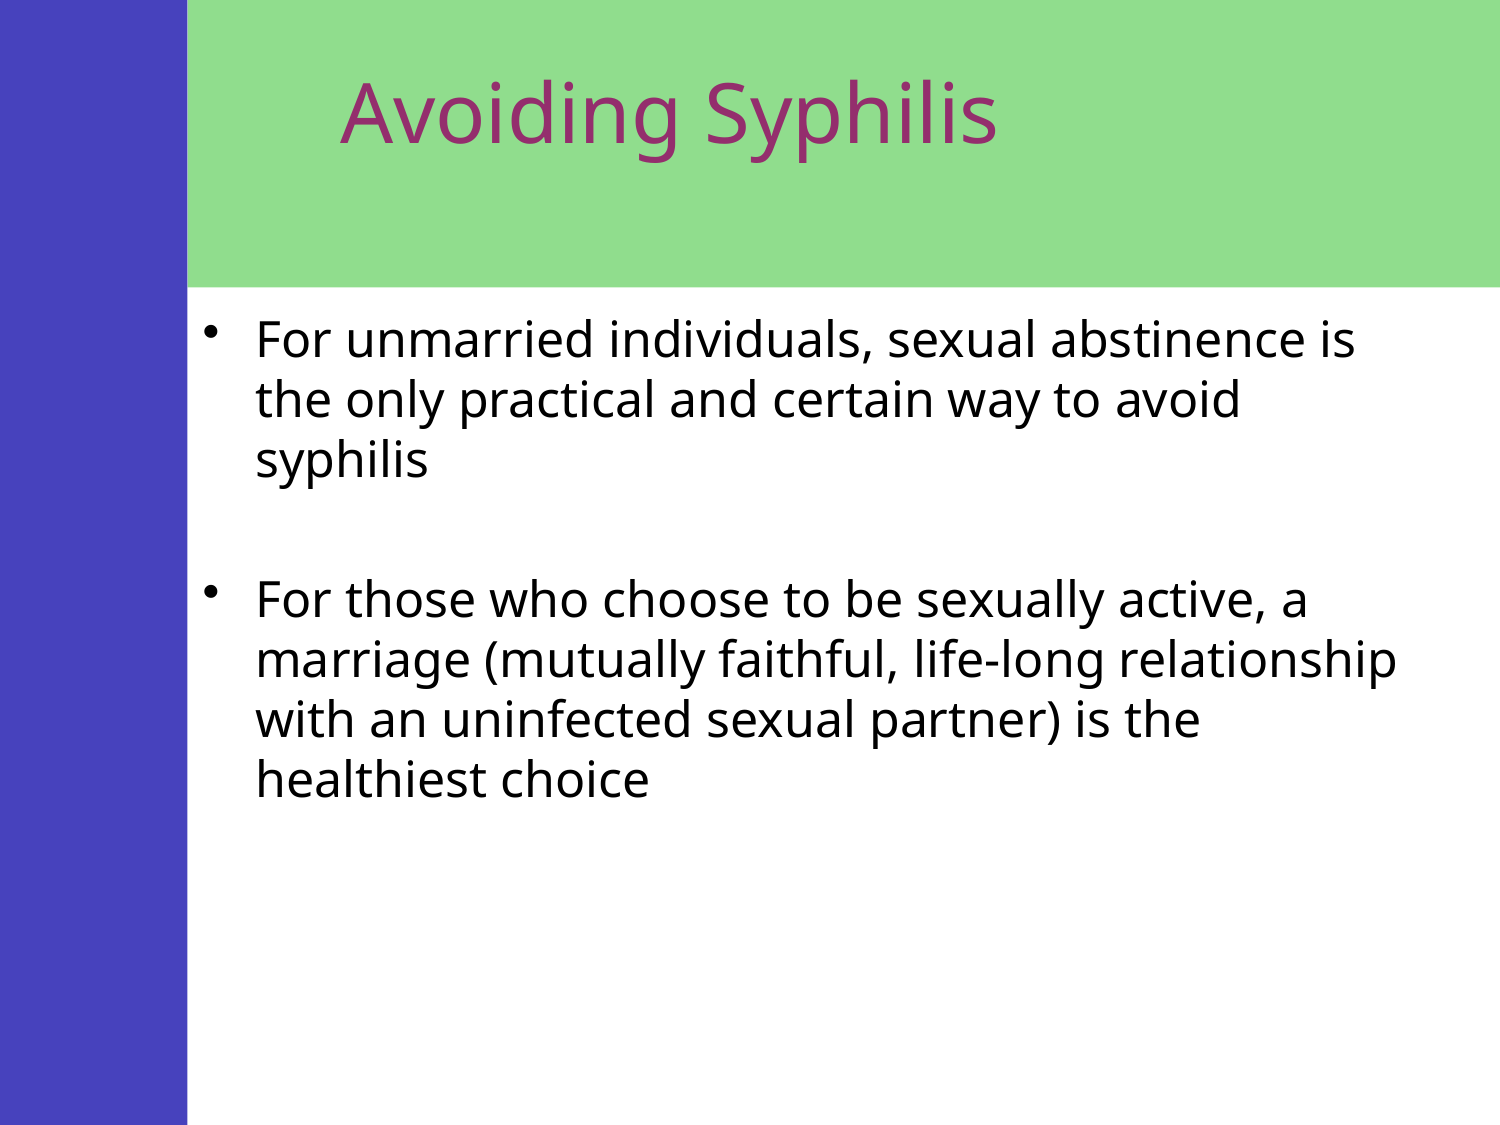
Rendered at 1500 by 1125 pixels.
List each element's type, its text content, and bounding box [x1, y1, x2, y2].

list For unmarried individuals, sexual abstinence is the only practical and certain way to avoid syphilis For those who choose to be sexually active, a marriage (mutually faithful, life-long relationship with an uninfected sexual partner) is the healthiest choice [187, 299, 1418, 898]
title Avoiding Syphilis [70, 35, 1271, 185]
